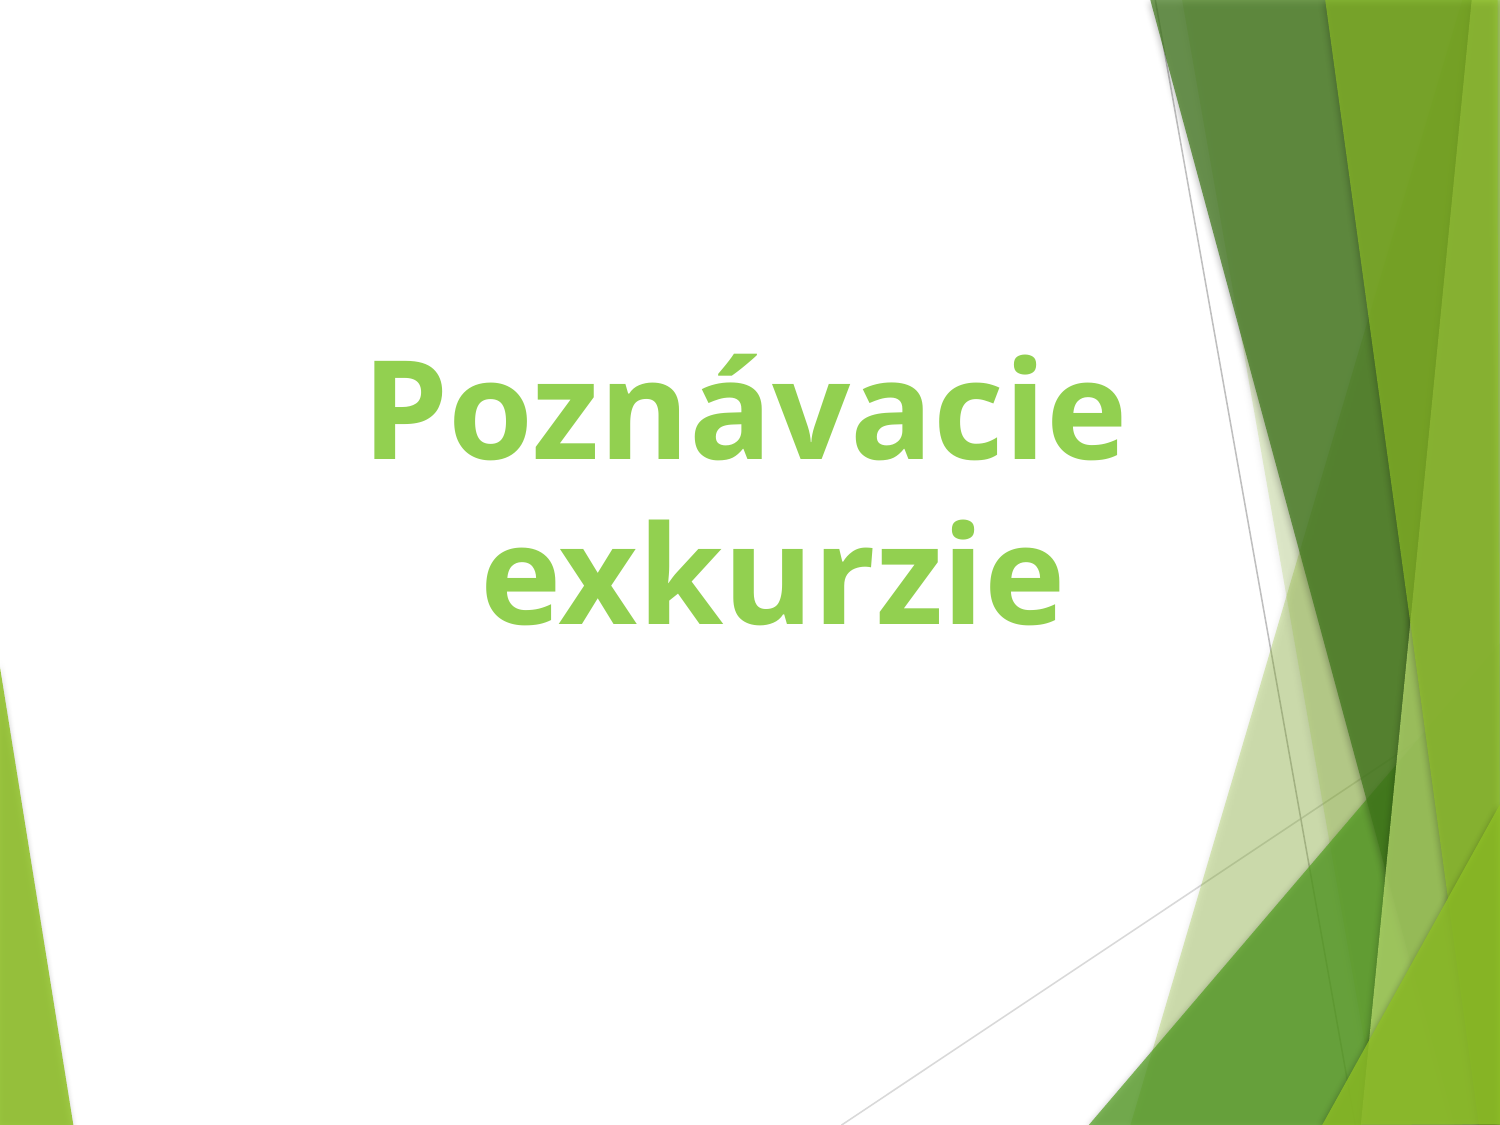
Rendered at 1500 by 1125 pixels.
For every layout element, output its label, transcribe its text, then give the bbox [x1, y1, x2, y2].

list Poznávacie exkurzie [70, 128, 1421, 872]
